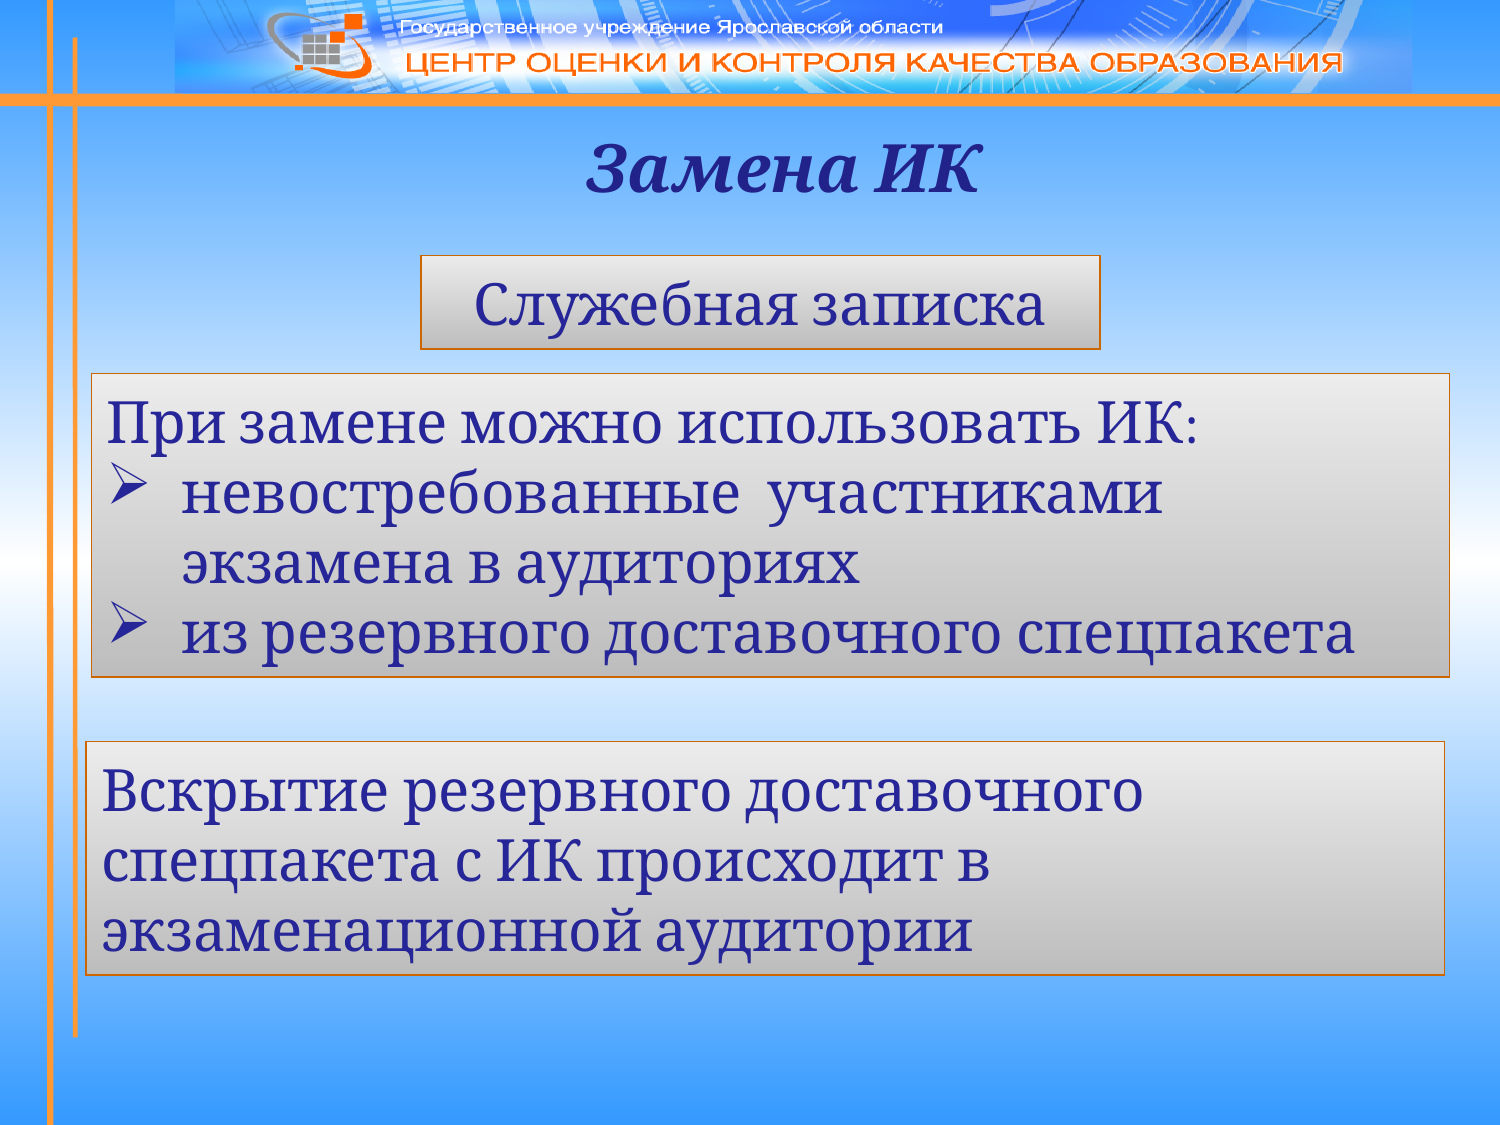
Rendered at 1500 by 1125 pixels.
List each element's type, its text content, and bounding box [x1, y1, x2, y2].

picture [174, 0, 1413, 93]
text_box Вскрытие резервного доставочного спецпакета с ИК происходит в экзаменационной аудитории [86, 741, 1445, 975]
text_box Замена ИК [91, 101, 1476, 229]
text_box При замене можно использовать ИК: невостребованные участниками экзамена в аудиториях из резервного доставочного спецпакета [91, 373, 1450, 677]
text_box Служебная записка [420, 255, 1101, 349]
